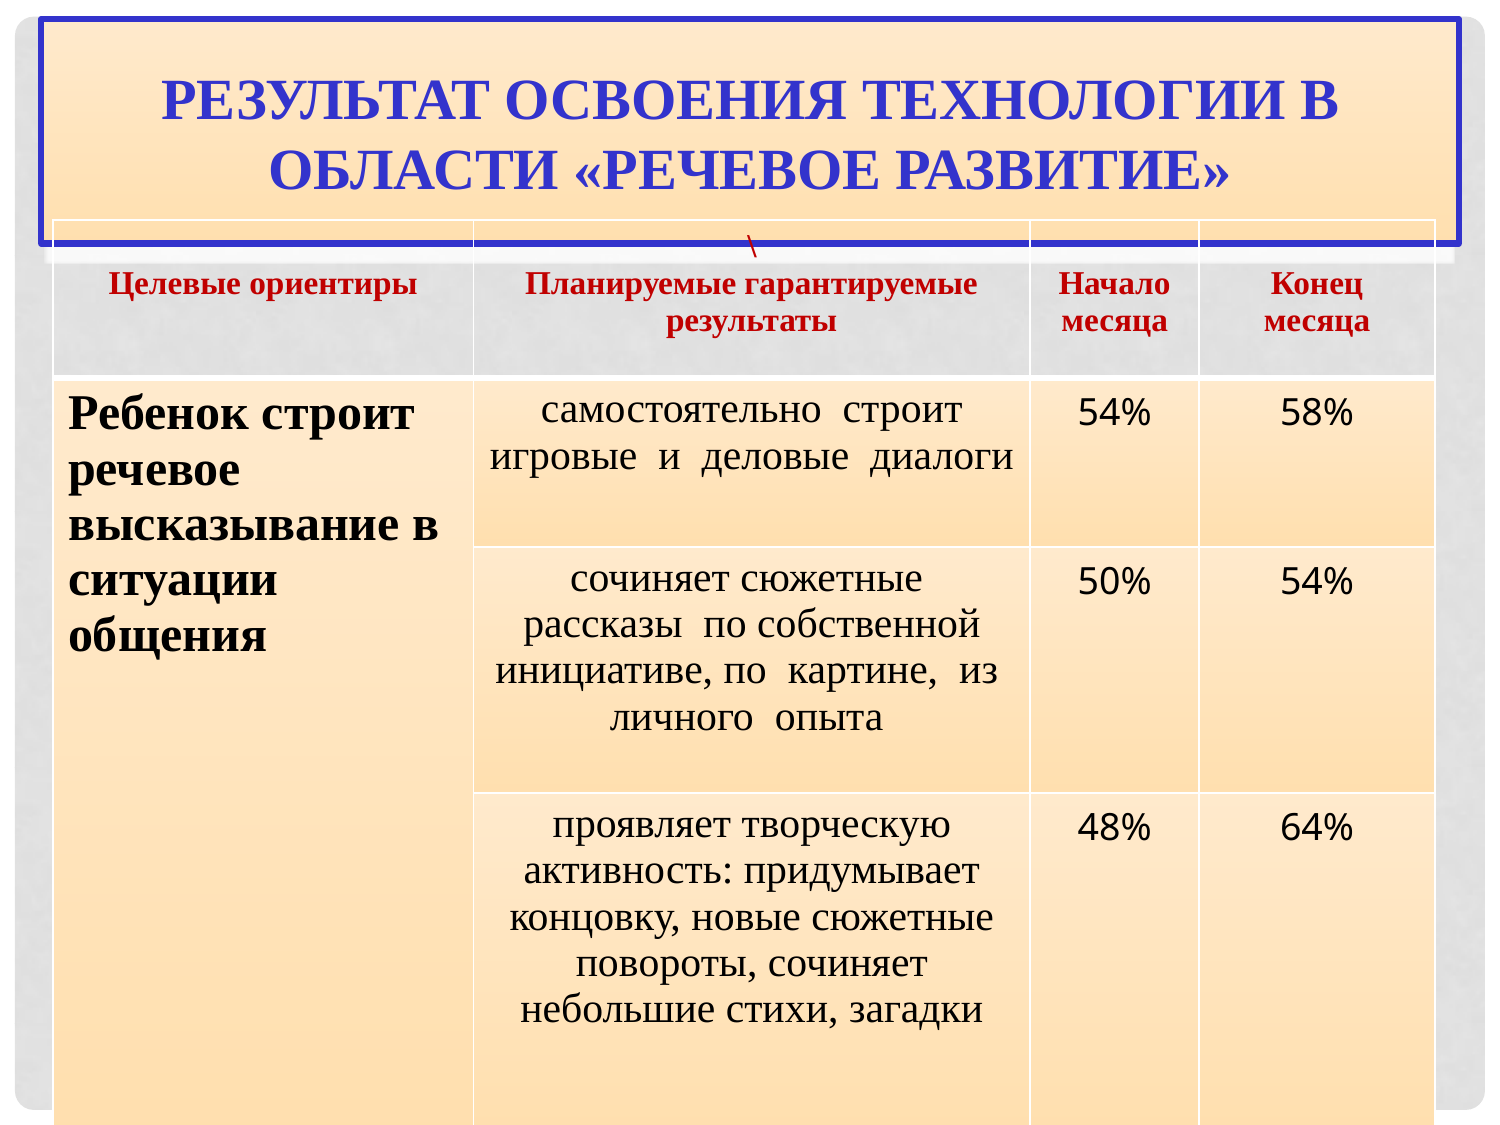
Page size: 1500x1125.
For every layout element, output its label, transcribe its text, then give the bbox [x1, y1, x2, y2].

table_header Начало месяца [1031, 221, 1198, 375]
table_cell сочиняет сюжетные рассказы по собственной инициативе, по картине, из личного опыта [474, 548, 1029, 792]
table_header \ Планируемые гарантируемые результаты [474, 221, 1029, 375]
table_cell самостоятельно строит игровые и деловые диалоги [474, 381, 1029, 546]
table_cell Ребенок строит речевое высказывание в ситуации общения [54, 381, 473, 1125]
table_cell 50% [1031, 548, 1198, 792]
table_cell 54% [1031, 381, 1198, 546]
table_header Целевые ориентиры [54, 221, 473, 375]
table_cell 64% [1200, 794, 1434, 1125]
table_cell 58% [1200, 381, 1434, 546]
title Результат освоения технологии в области «Речевое развитие» [41, 19, 1459, 244]
table_header Конец месяца [1200, 221, 1434, 375]
table_cell проявляет творческую активность: придумывает концовку, новые сюжетные повороты, сочиняет небольшие стихи, загадки [474, 794, 1029, 1125]
table_cell 54% [1200, 548, 1434, 792]
table_cell 48% [1031, 794, 1198, 1125]
